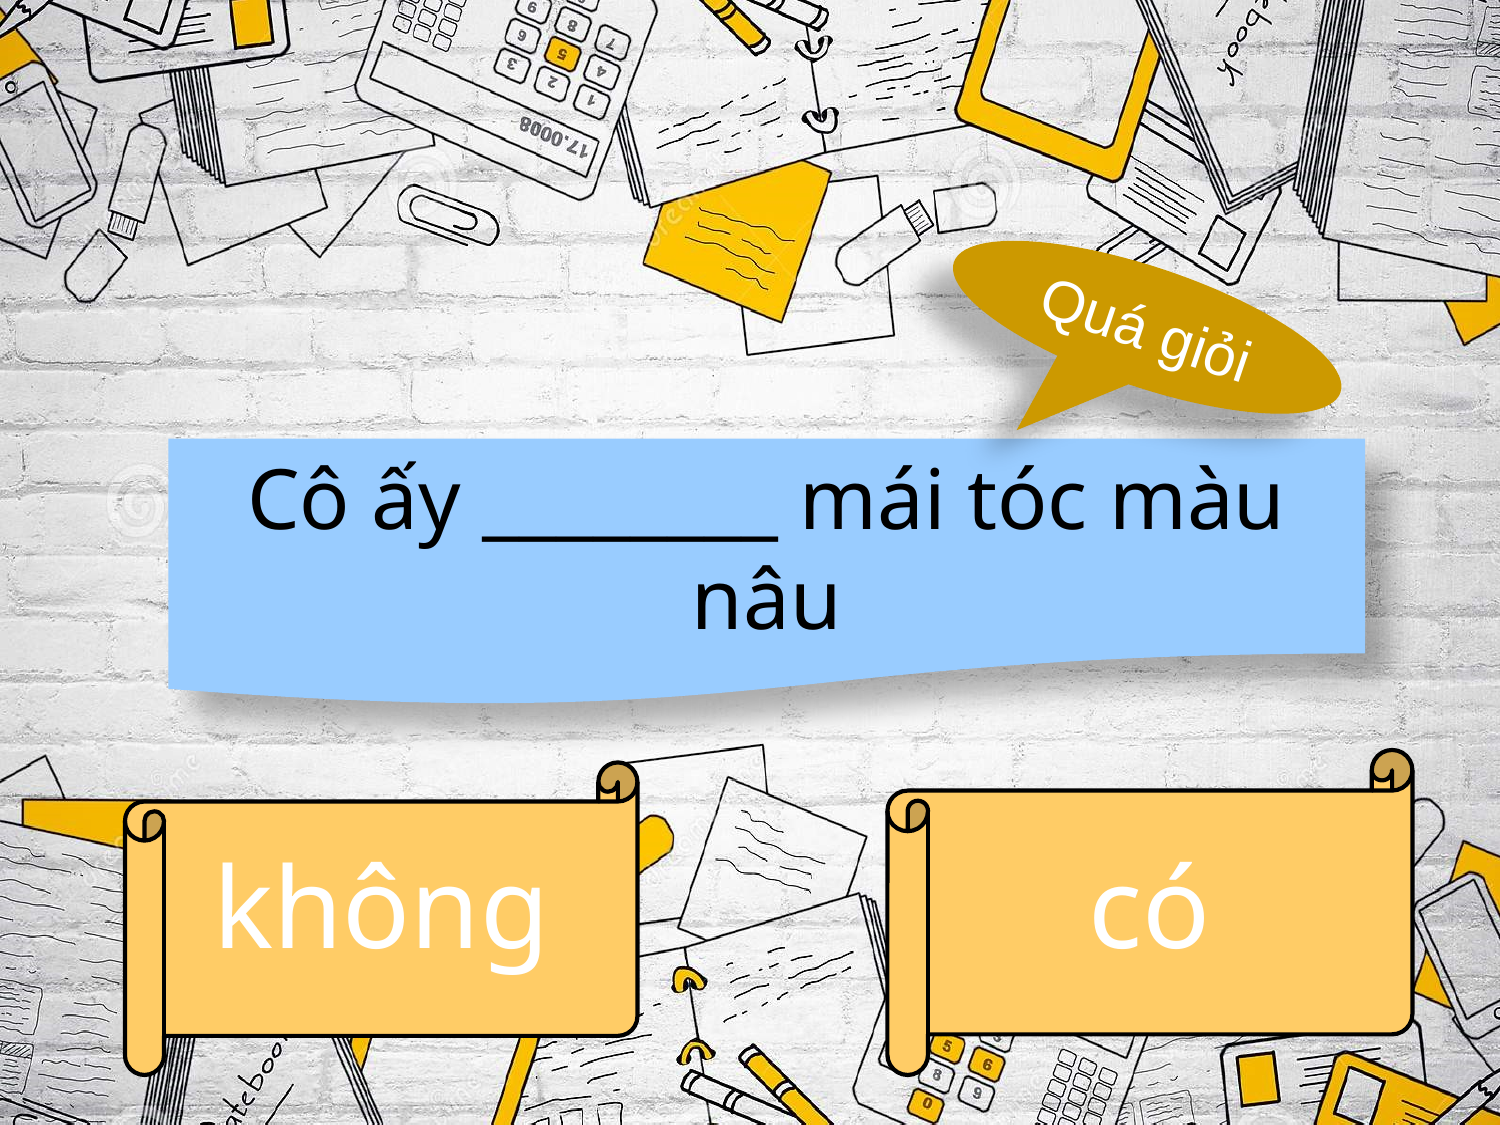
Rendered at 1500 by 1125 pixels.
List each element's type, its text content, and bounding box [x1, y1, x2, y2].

text_box không [198, 829, 565, 979]
text_box Cô ấy ________ mái tóc màu nâu [168, 438, 1366, 704]
text_box [122, 760, 640, 1078]
text_box [885, 747, 1415, 1078]
text_box Quá giỏi [953, 240, 1342, 431]
text_box có [1074, 829, 1226, 979]
picture [0, 0, 1500, 1125]
